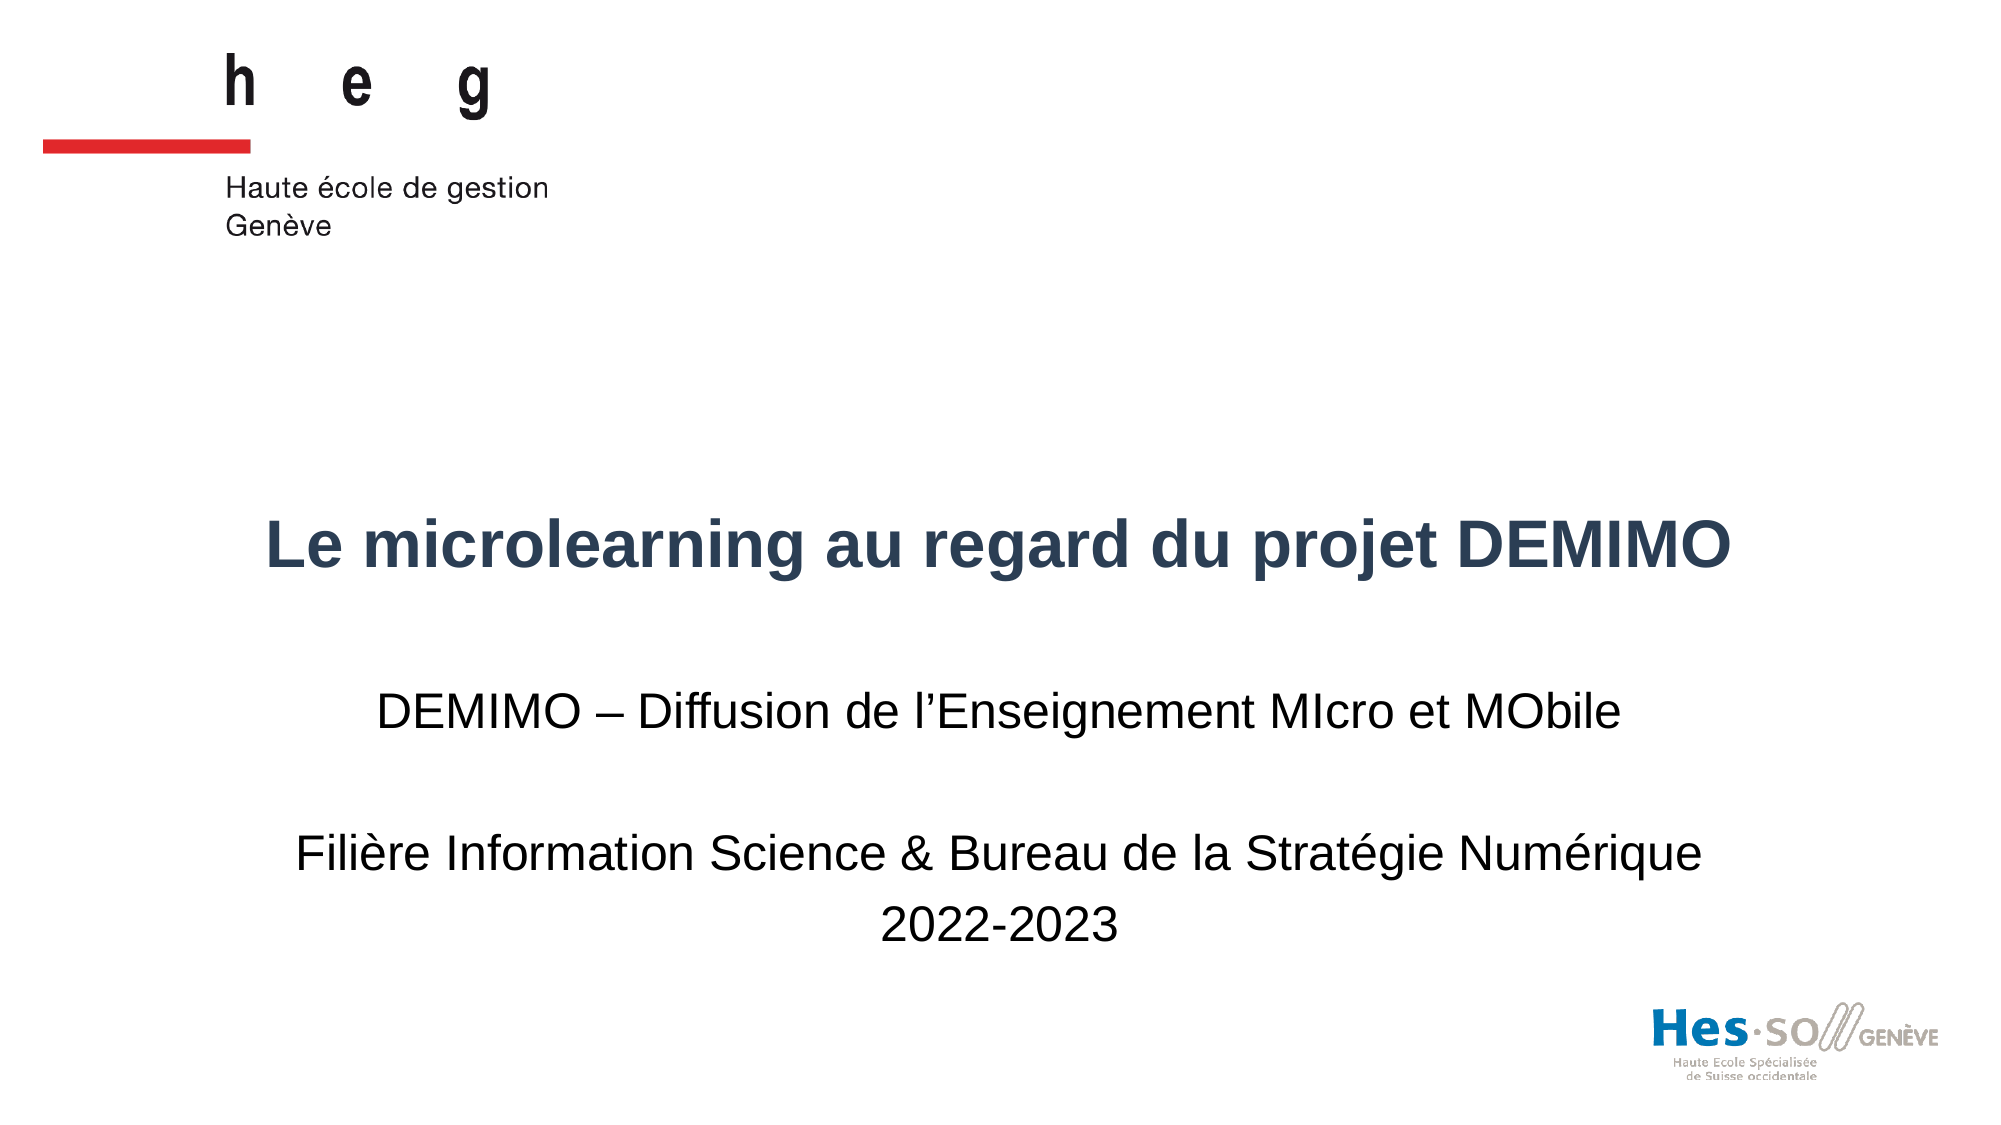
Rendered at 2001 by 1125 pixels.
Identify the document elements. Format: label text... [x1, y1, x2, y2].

picture [43, 53, 547, 236]
title Le microlearning au regard du projet DEMIMO [139, 361, 1861, 589]
picture [1653, 1002, 1938, 1080]
subtitle DEMIMO – Diffusion de l’Enseignement MIcro et MObile Filière Information Science & Bureau de la Stratégie Numérique 2022-2023 [249, 680, 1750, 976]
